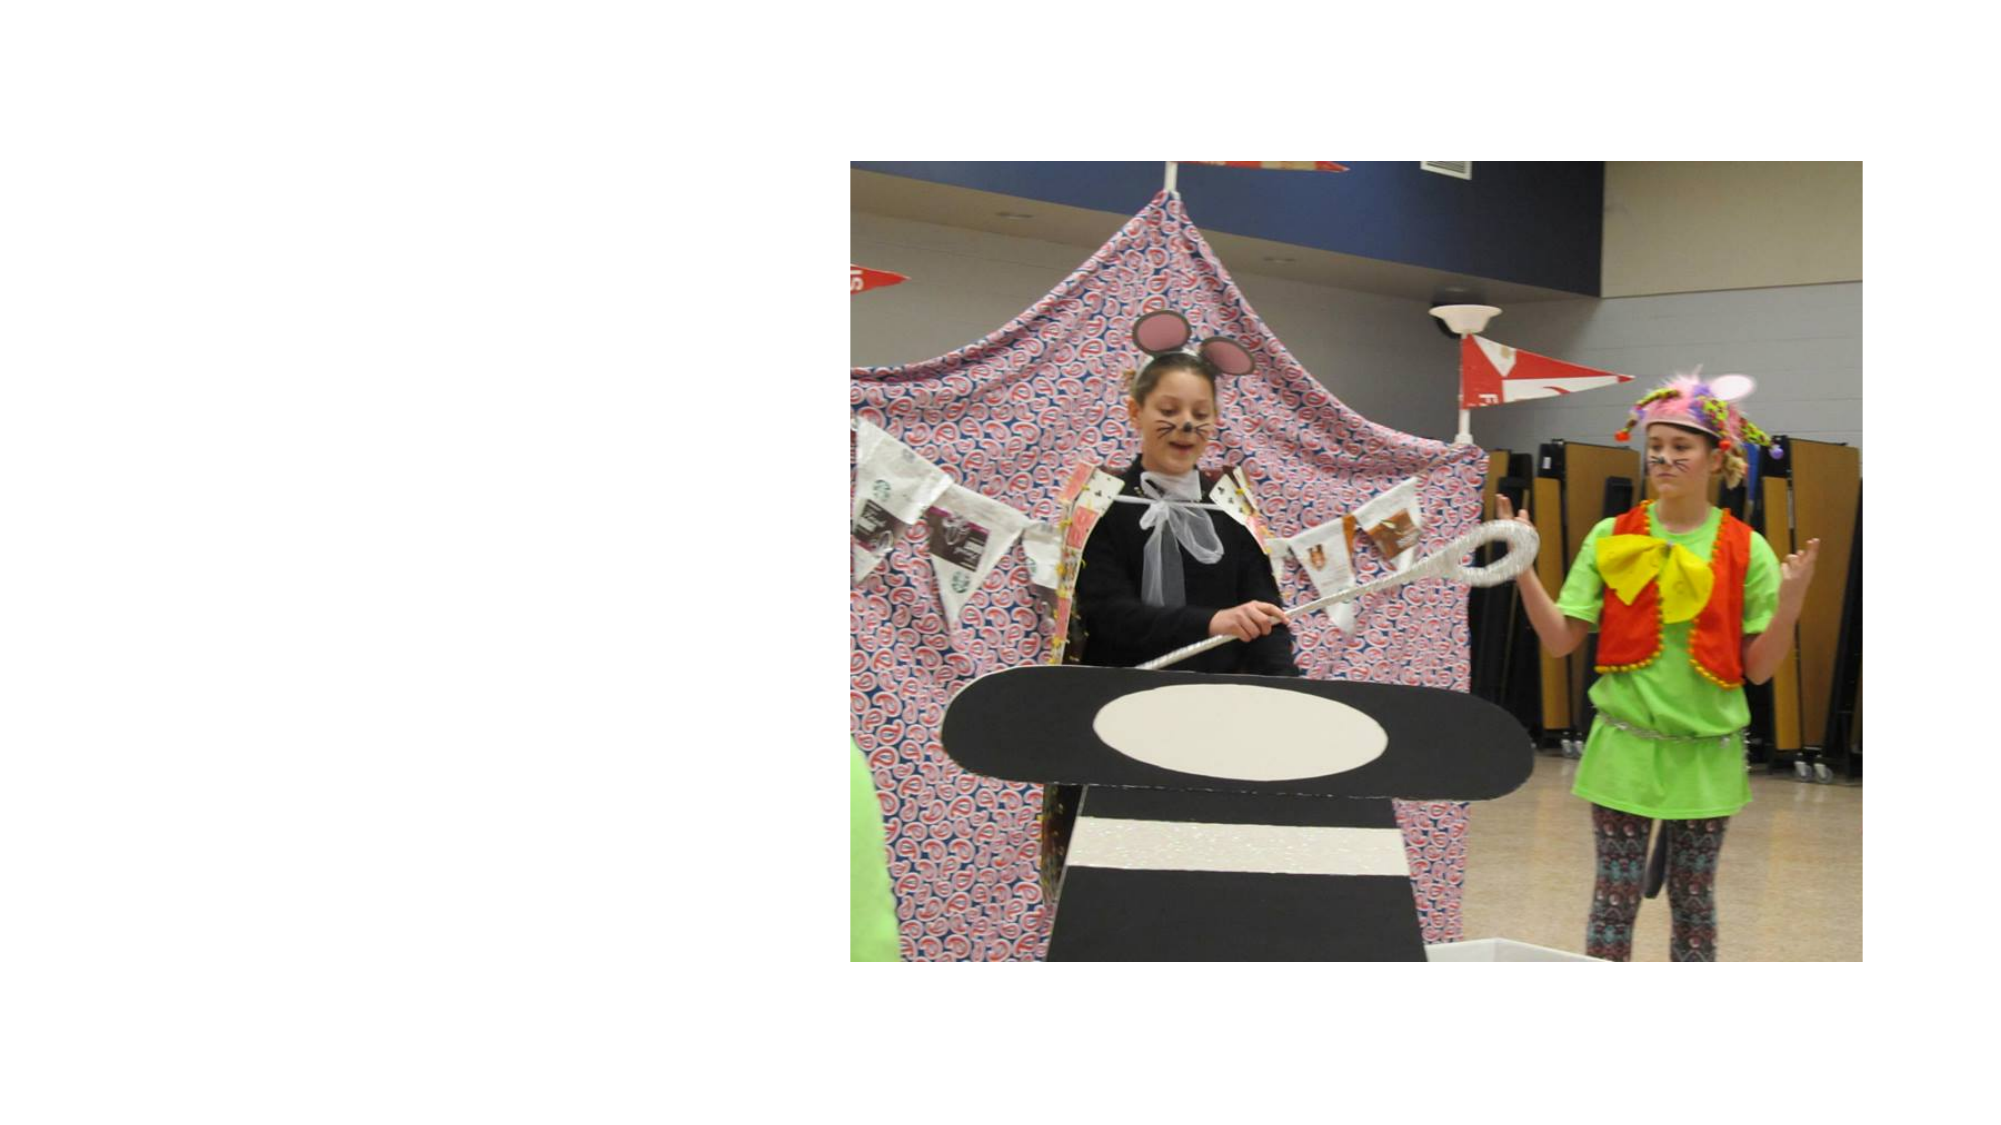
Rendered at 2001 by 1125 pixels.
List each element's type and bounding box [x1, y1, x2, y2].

picture [850, 161, 1863, 962]
